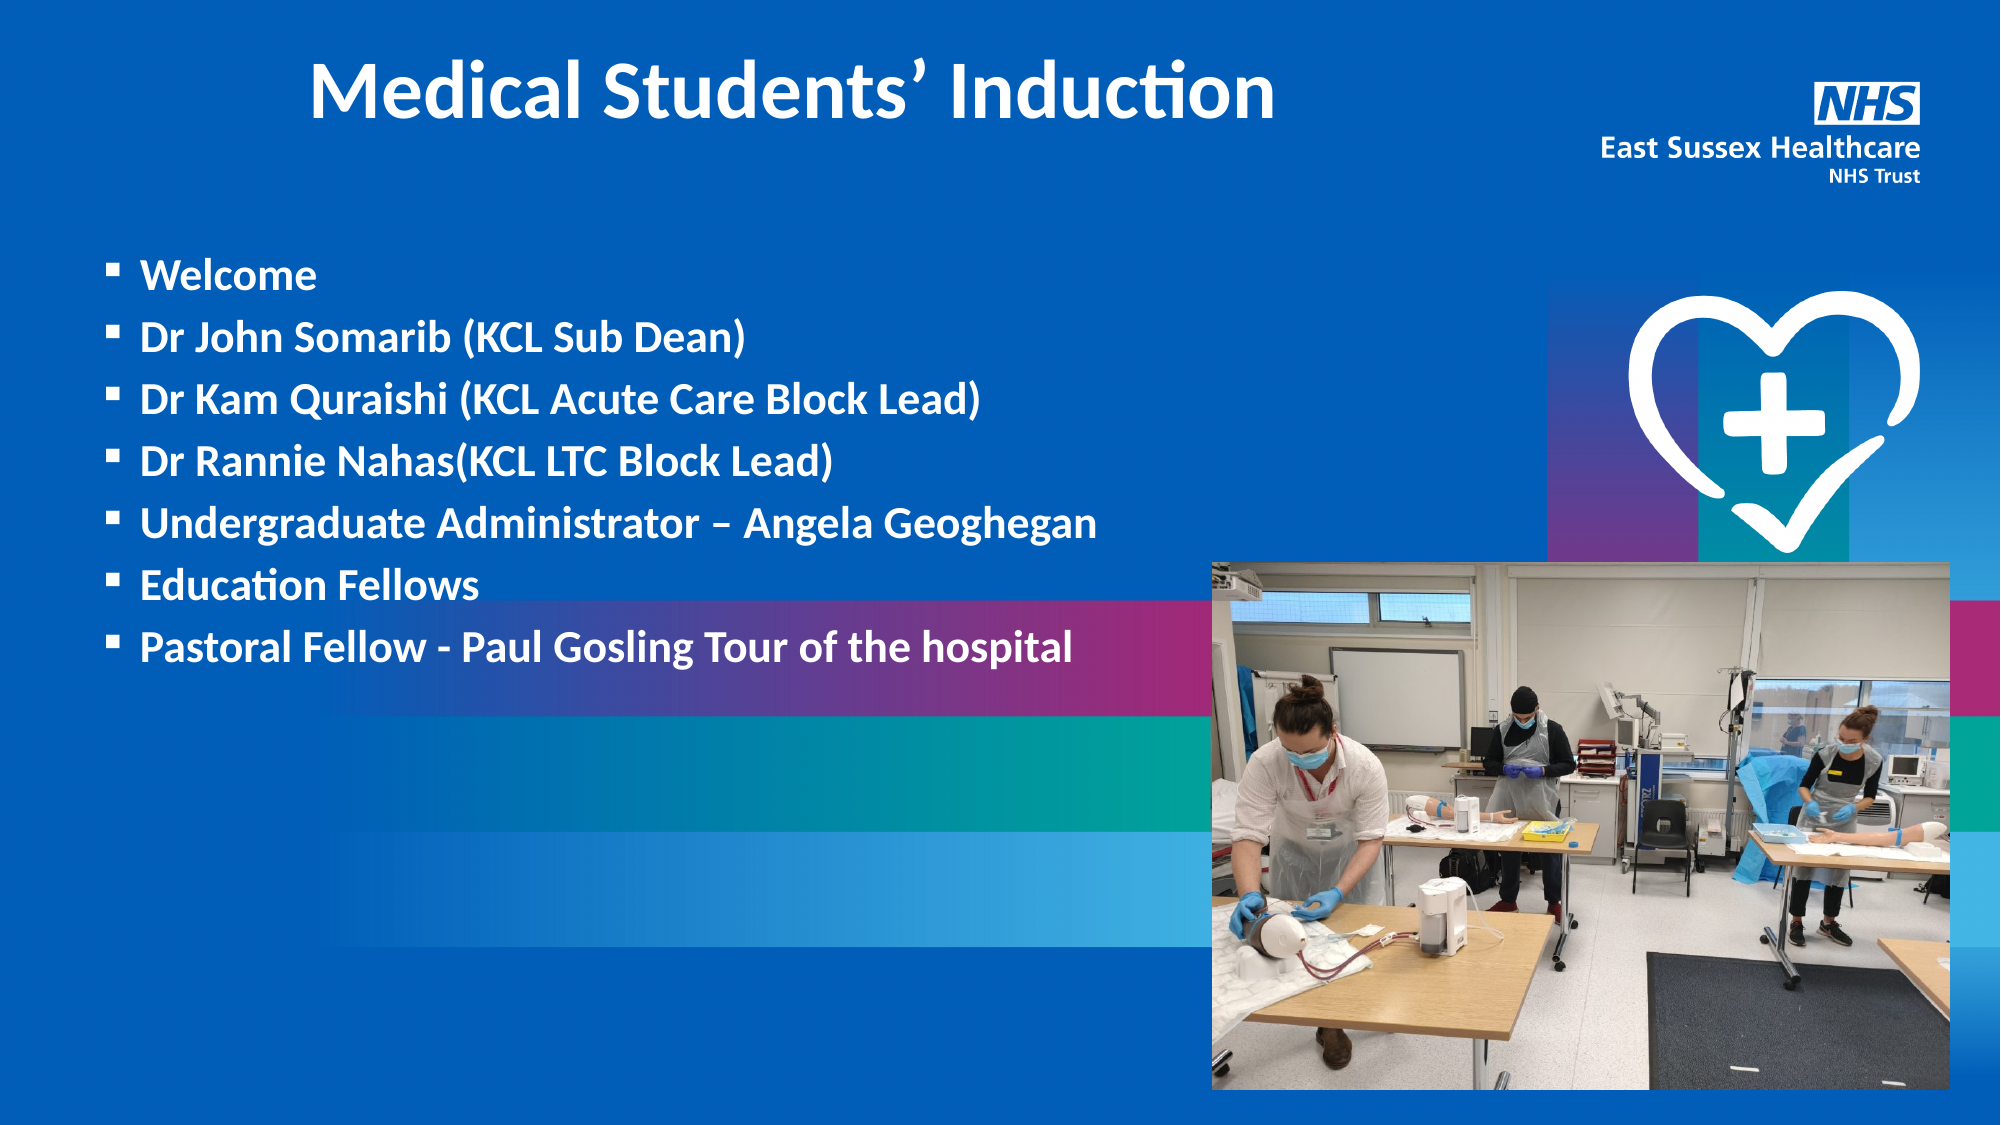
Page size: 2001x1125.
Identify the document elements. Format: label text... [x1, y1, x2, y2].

title Medical Students’ Induction [87, 51, 1400, 192]
picture [0, 0, 2000, 1125]
list Welcome Dr John Somarib (KCL Sub Dean) Dr Kam Quraishi (KCL Acute Care Block Lead) Dr Rannie Nahas(KCL LTC Block Lead) Undergraduate Administrator – Angela Geoghegan Education Fellows Pastoral Fellow - Paul Gosling Tour of the hospital [87, 249, 1125, 963]
